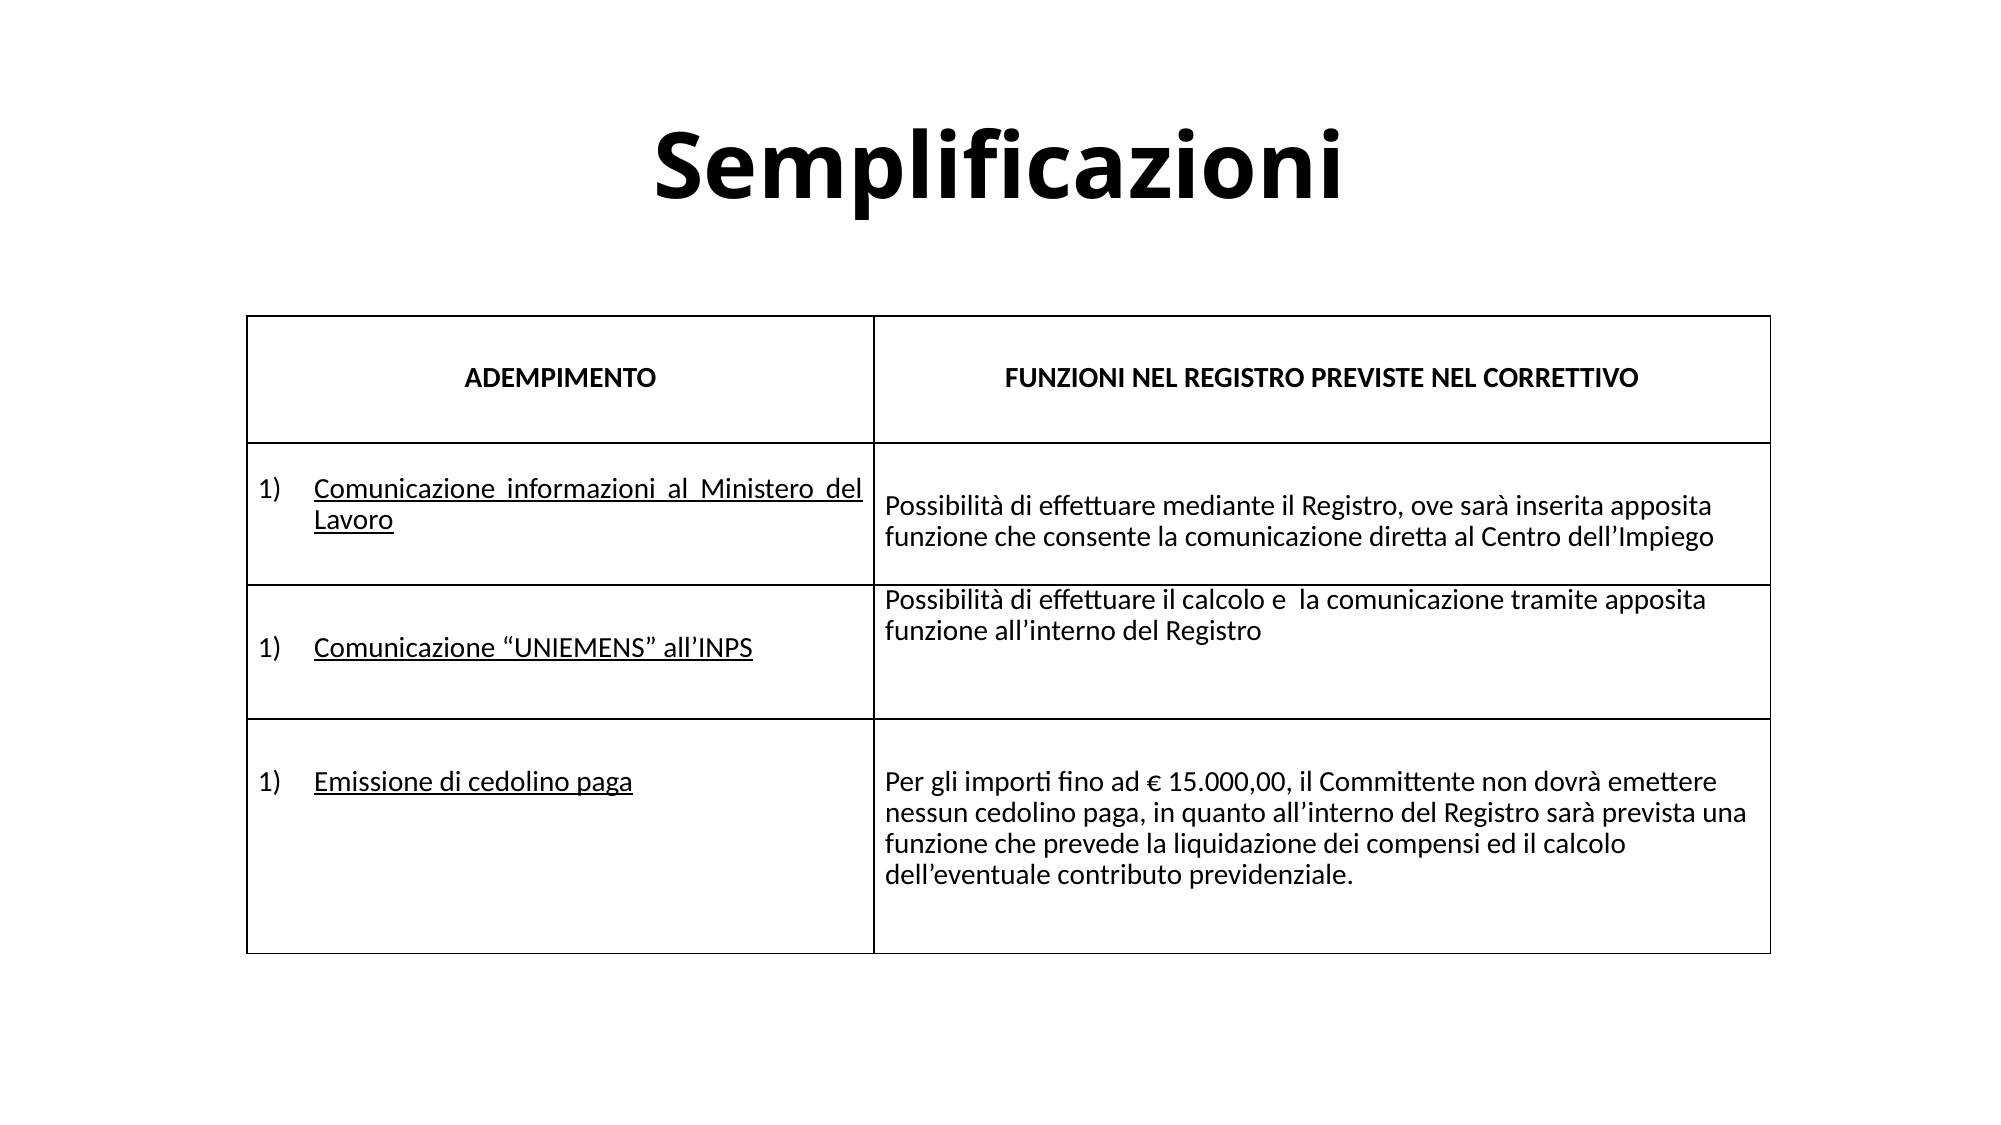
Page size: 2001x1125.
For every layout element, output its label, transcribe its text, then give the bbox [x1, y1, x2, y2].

table_cell Comunicazione “UNIEMENS” all’INPS [248, 586, 873, 718]
table_cell Possibilità di effettuare il calcolo e la comunicazione tramite apposita funzione all’interno del Registro [875, 586, 1770, 718]
table_cell Possibilità di effettuare mediante il Registro, ove sarà inserita apposita funzione che consente la comunicazione diretta al Centro dell’Impiego [875, 444, 1770, 584]
table_cell Comunicazione informazioni al Ministero del Lavoro [248, 444, 873, 584]
table_header ADEMPIMENTO [248, 317, 873, 442]
title Semplificazioni [137, 59, 1863, 278]
table_header FUNZIONI NEL REGISTRO PREVISTE NEL CORRETTIVO [875, 317, 1770, 442]
table_cell Per gli importi fino ad € 15.000,00, il Committente non dovrà emettere nessun cedolino paga, in quanto all’interno del Registro sarà prevista una funzione che prevede la liquidazione dei compensi ed il calcolo dell’eventuale contributo previdenziale. [875, 720, 1770, 953]
table_cell Emissione di cedolino paga [248, 720, 873, 953]
